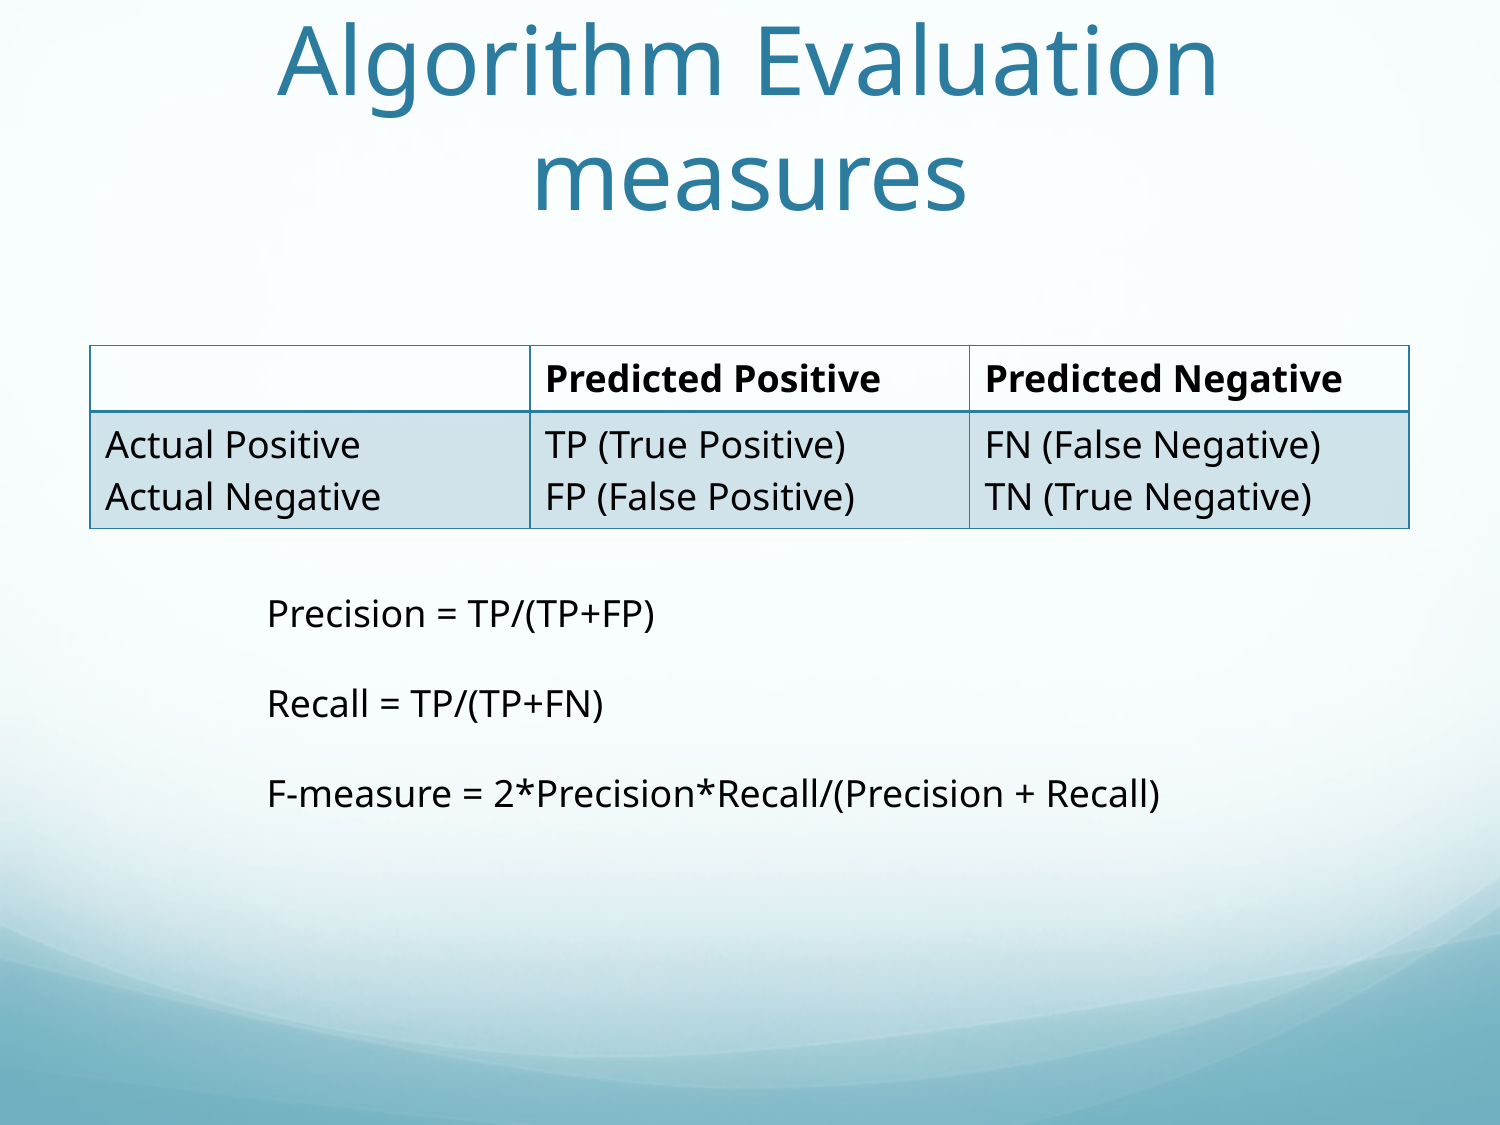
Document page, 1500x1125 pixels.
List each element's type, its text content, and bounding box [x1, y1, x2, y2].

table_header Predicted Positive [531, 346, 969, 410]
title Algorithm Evaluation measures [90, 17, 1410, 237]
table_cell FN (False Negative) TN (True Negative) [970, 413, 1408, 528]
text_box Precision = TP/(TP+FP) Recall = TP/(TP+FN) F-measure = 2*Precision*Recall/(Precision + Recall) [251, 582, 1176, 823]
table_cell Actual Positive Actual Negative [91, 413, 529, 528]
table_cell TP (True Positive) FP (False Positive) [531, 413, 969, 528]
table_header [91, 346, 529, 410]
table_header Predicted Negative [970, 346, 1408, 410]
